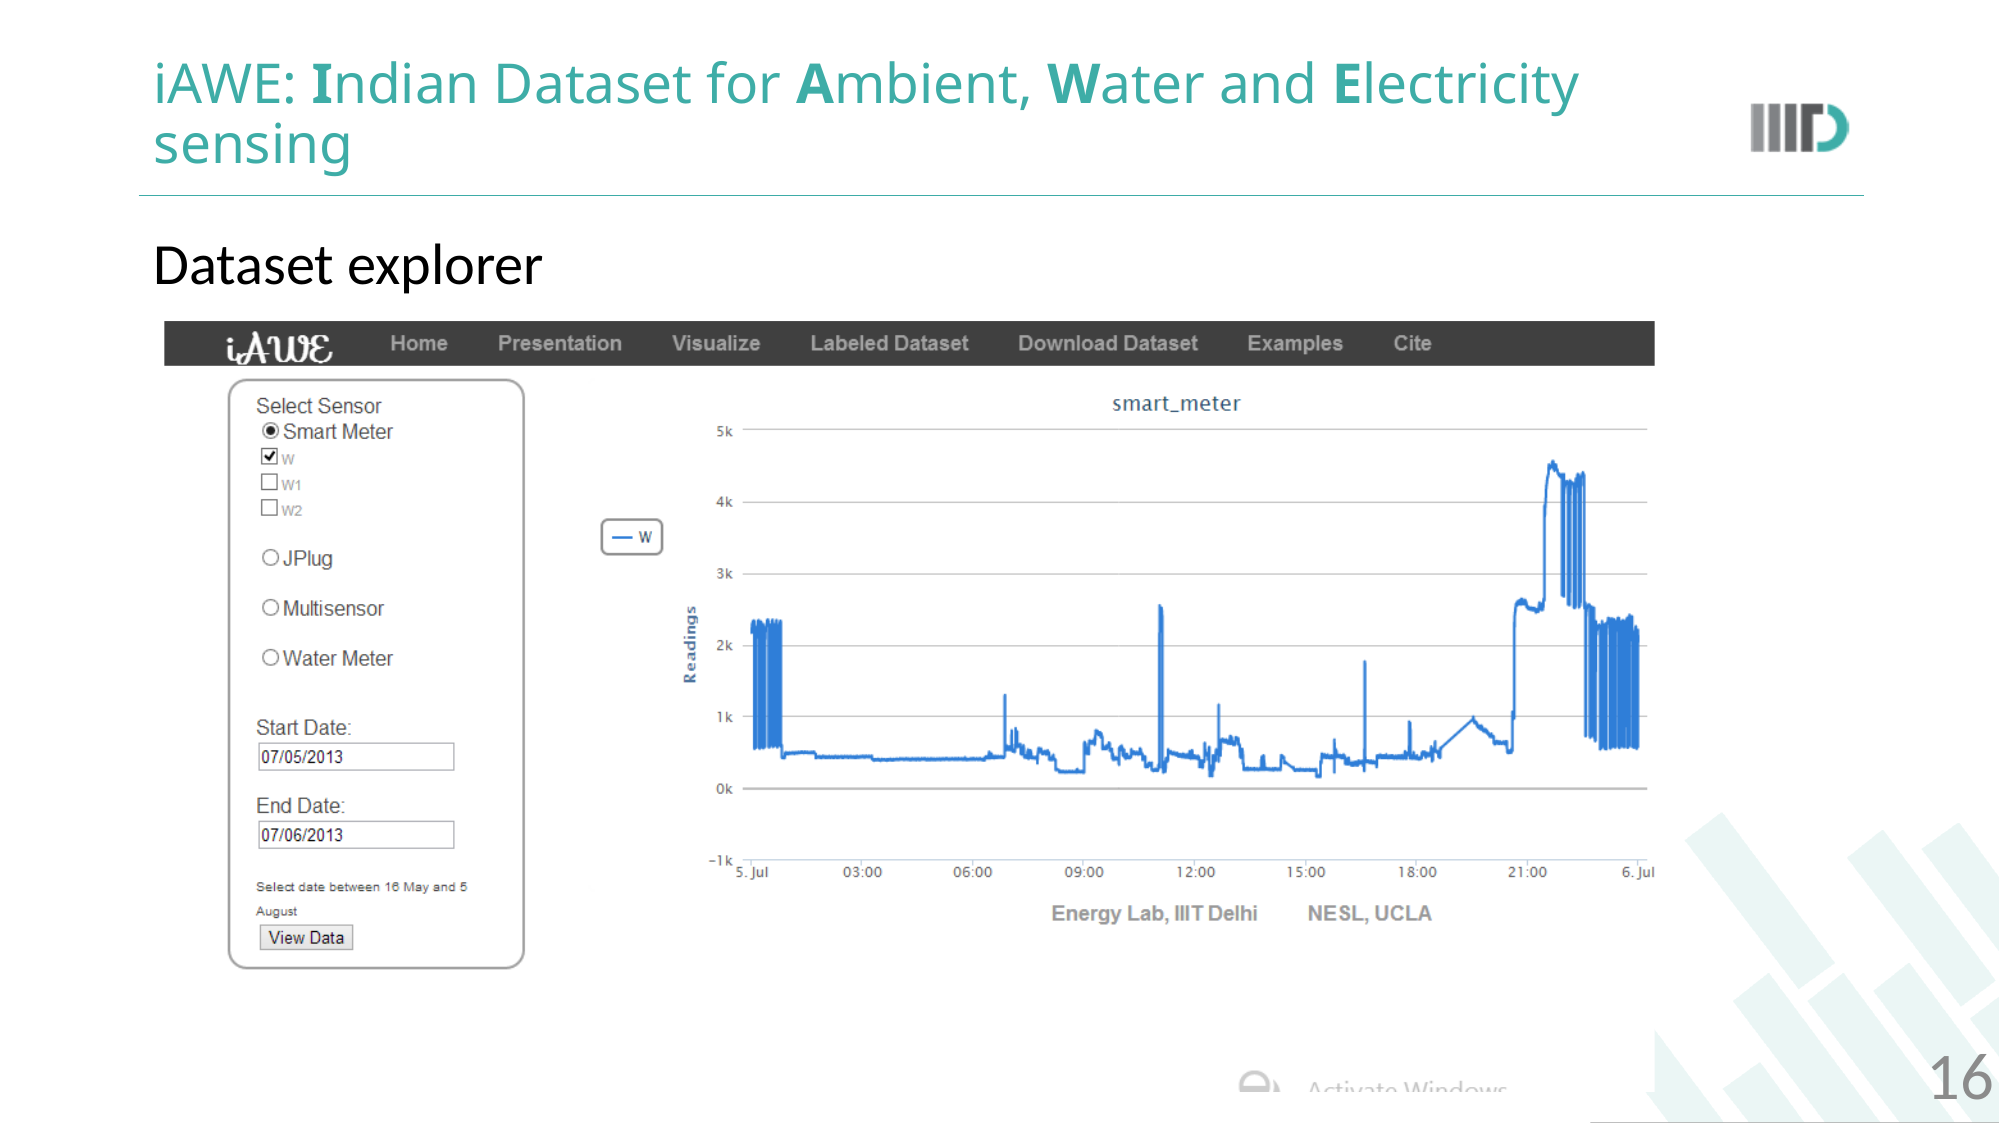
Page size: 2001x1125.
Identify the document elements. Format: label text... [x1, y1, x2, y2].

title iAWE: Indian Dataset for Ambient, Water and Electricity sensing [138, 48, 1689, 184]
picture [164, 321, 2000, 1092]
picture [1590, 1103, 2000, 1125]
list Dataset explorer [138, 226, 1864, 1014]
slide_number 16 [1558, 1042, 2000, 1103]
picture [1732, 91, 1864, 165]
